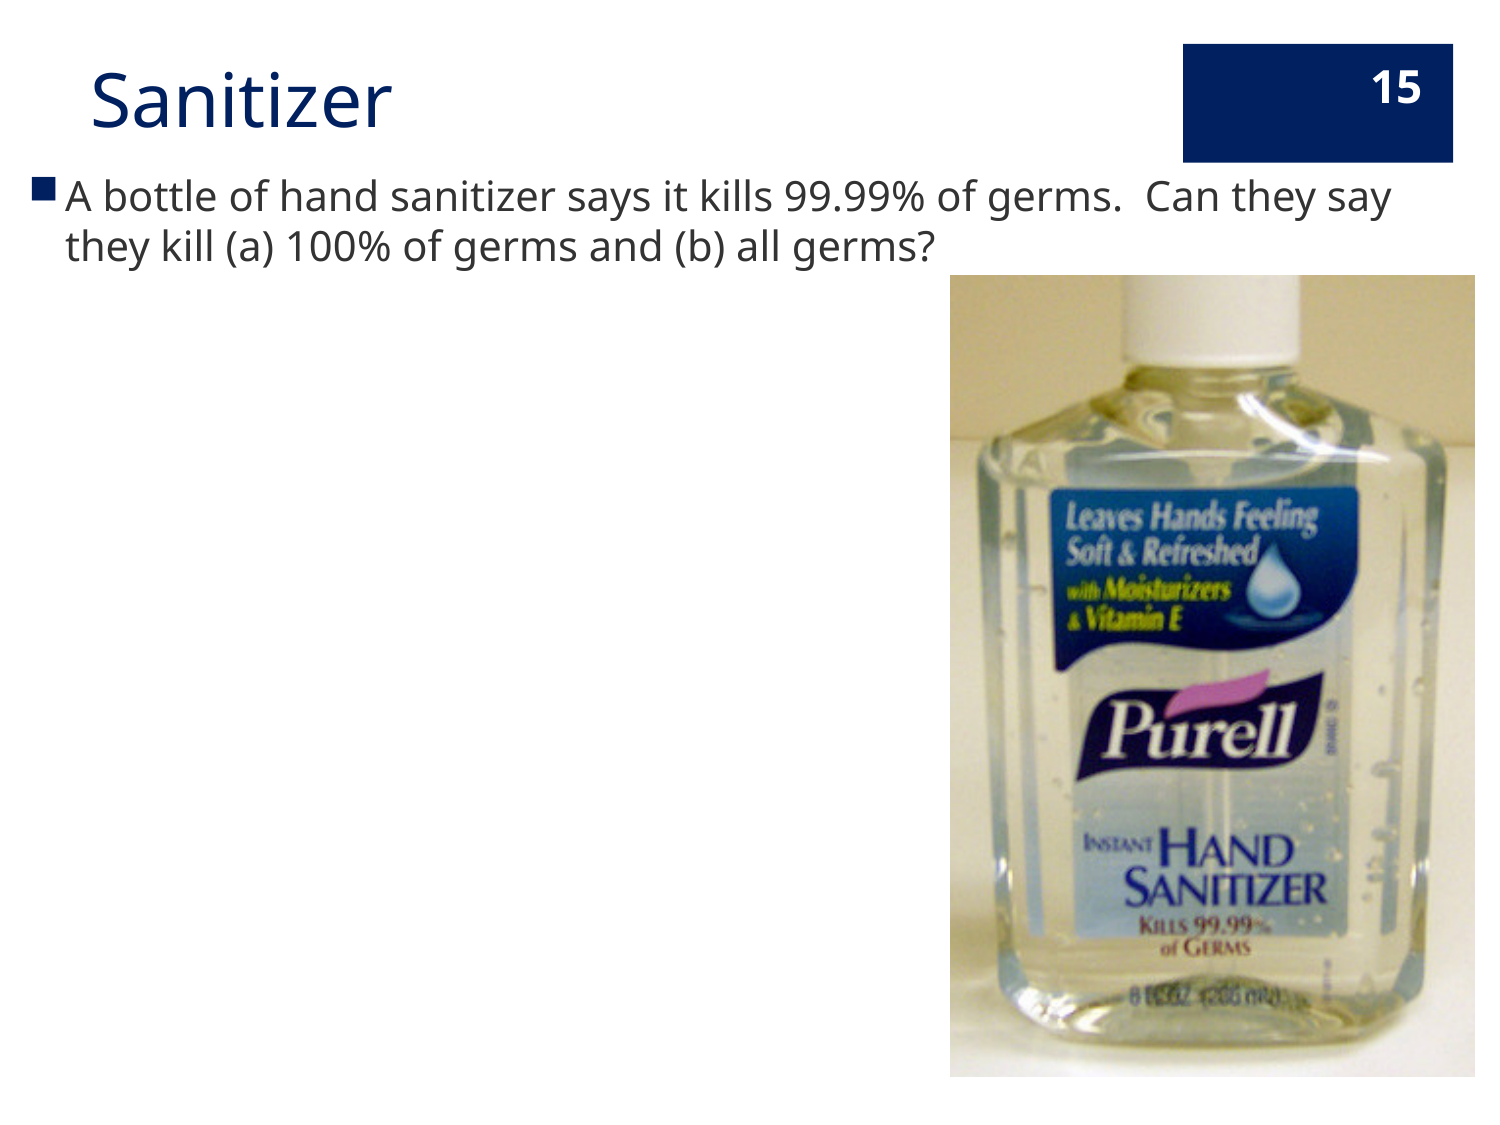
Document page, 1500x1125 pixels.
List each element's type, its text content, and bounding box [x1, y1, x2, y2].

picture [949, 274, 1476, 1077]
title Sanitizer [74, 37, 1143, 151]
slide_number 15 [1354, 59, 1438, 119]
list A bottle of hand sanitizer says it kills 99.99% of germs. Can they say they kill (a) 100% of germs and (b) all germs? [12, 162, 1476, 488]
